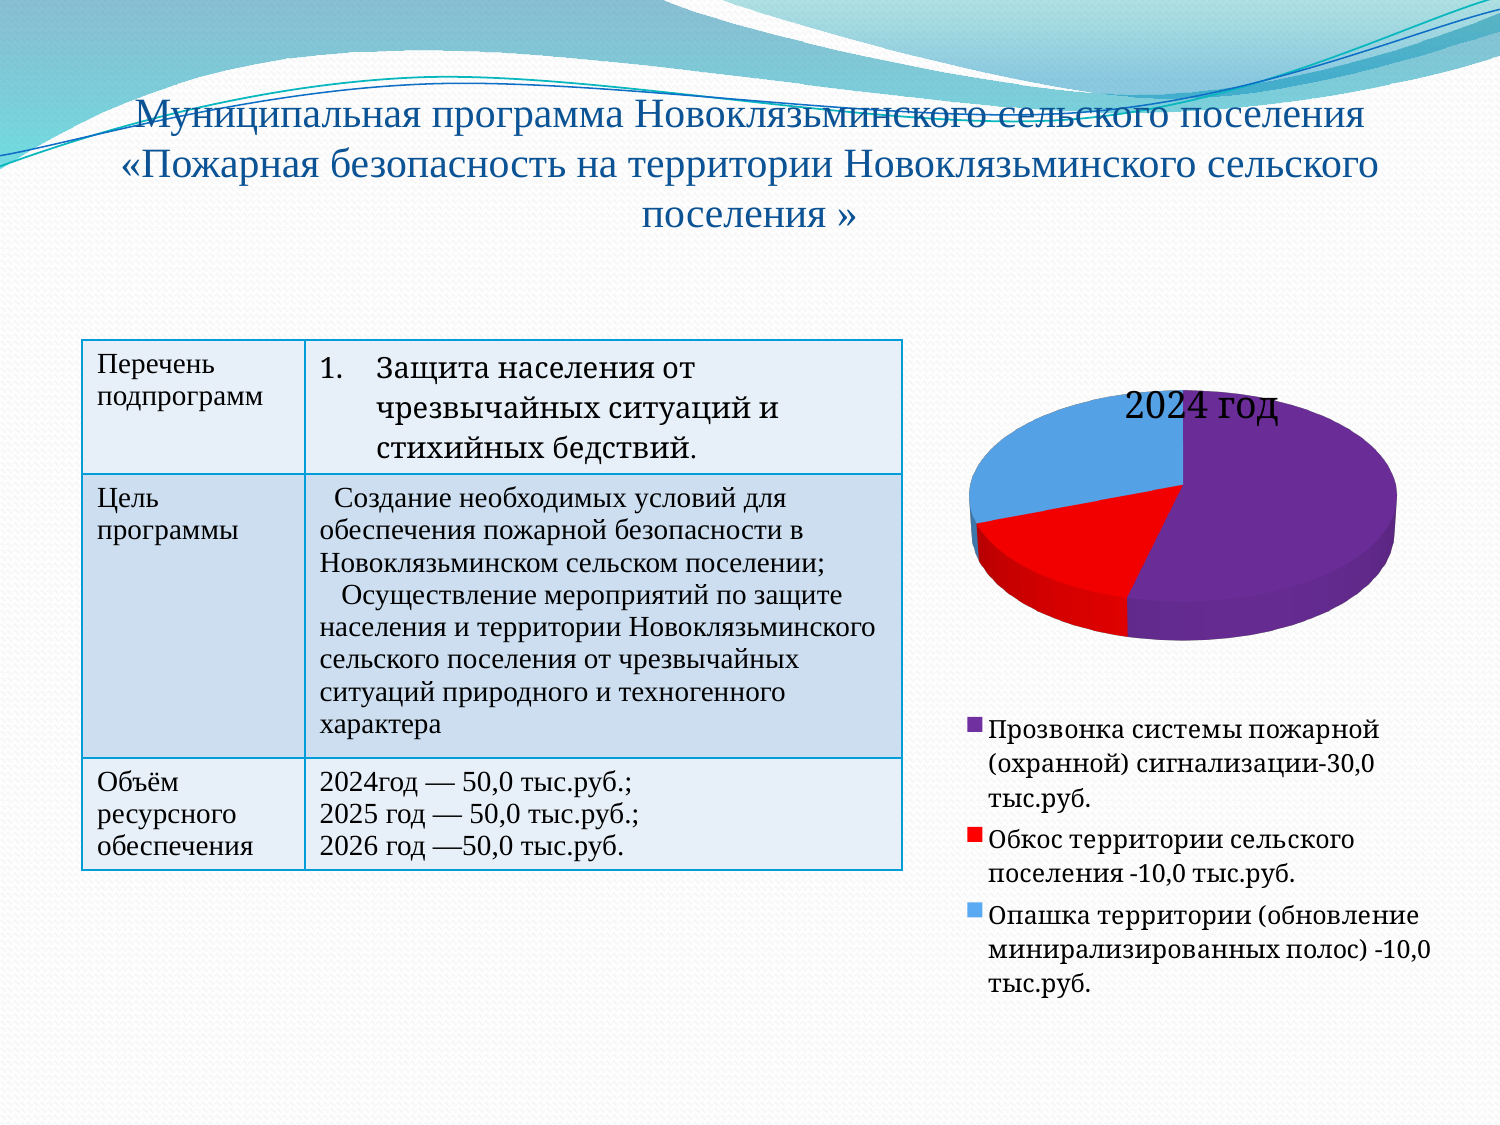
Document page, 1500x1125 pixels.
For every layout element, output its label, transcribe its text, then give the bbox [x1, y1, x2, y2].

table_cell Объём ресурсного обеспечения [83, 759, 304, 869]
table_header Защита населения от чрезвычайных ситуаций и стихийных бедствий. [306, 341, 901, 473]
table_cell Цель программы [83, 475, 304, 757]
chart [913, 198, 1442, 1008]
table_cell Создание необходимых условий для обеспечения пожарной безопасности в Новоклязьминском сельском поселении; Осуществление мероприятий по защите населения и территории Новоклязьминского сельского поселения от чрезвычайных ситуаций природного и техногенного характера [306, 475, 901, 757]
table_header Перечень подпрограмм [83, 341, 304, 473]
title Муниципальная программа Новоклязьминского сельского поселения «Пожарная безопасность на территории Новоклязьминского сельского поселения » [75, 78, 1425, 303]
table_cell 2024год — 50,0 тыс.руб.; 2025 год — 50,0 тыс.руб.; 2026 год —50,0 тыс.руб. [306, 759, 901, 869]
